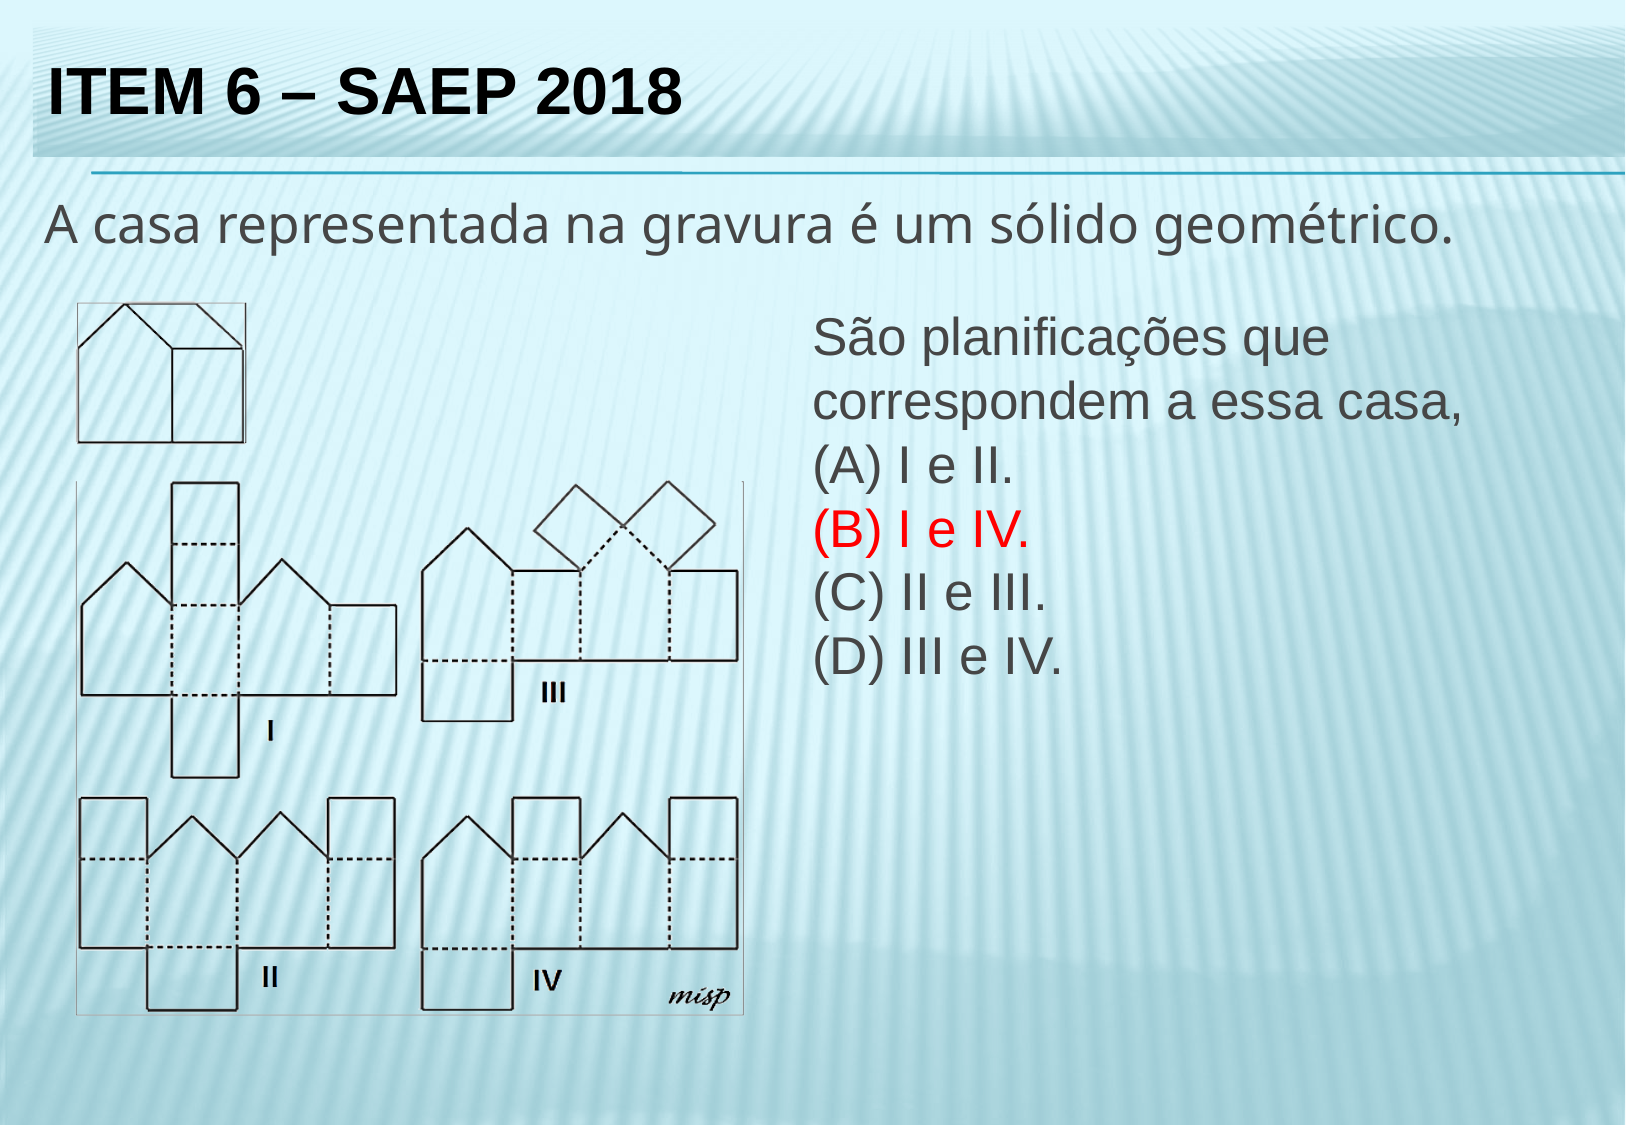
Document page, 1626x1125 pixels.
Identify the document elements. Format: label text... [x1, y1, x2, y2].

text_box A casa representada na gravura é um sólido geométrico. [29, 183, 1598, 1071]
picture [0, 0, 1626, 1125]
text_box ITEM 6 – SAEP 2018 [32, 19, 1625, 157]
text_box São planificações que correspondem a essa casa, (A) I e II. (B) I e IV. (C) II e III. (D) III e IV. [797, 295, 1565, 1094]
